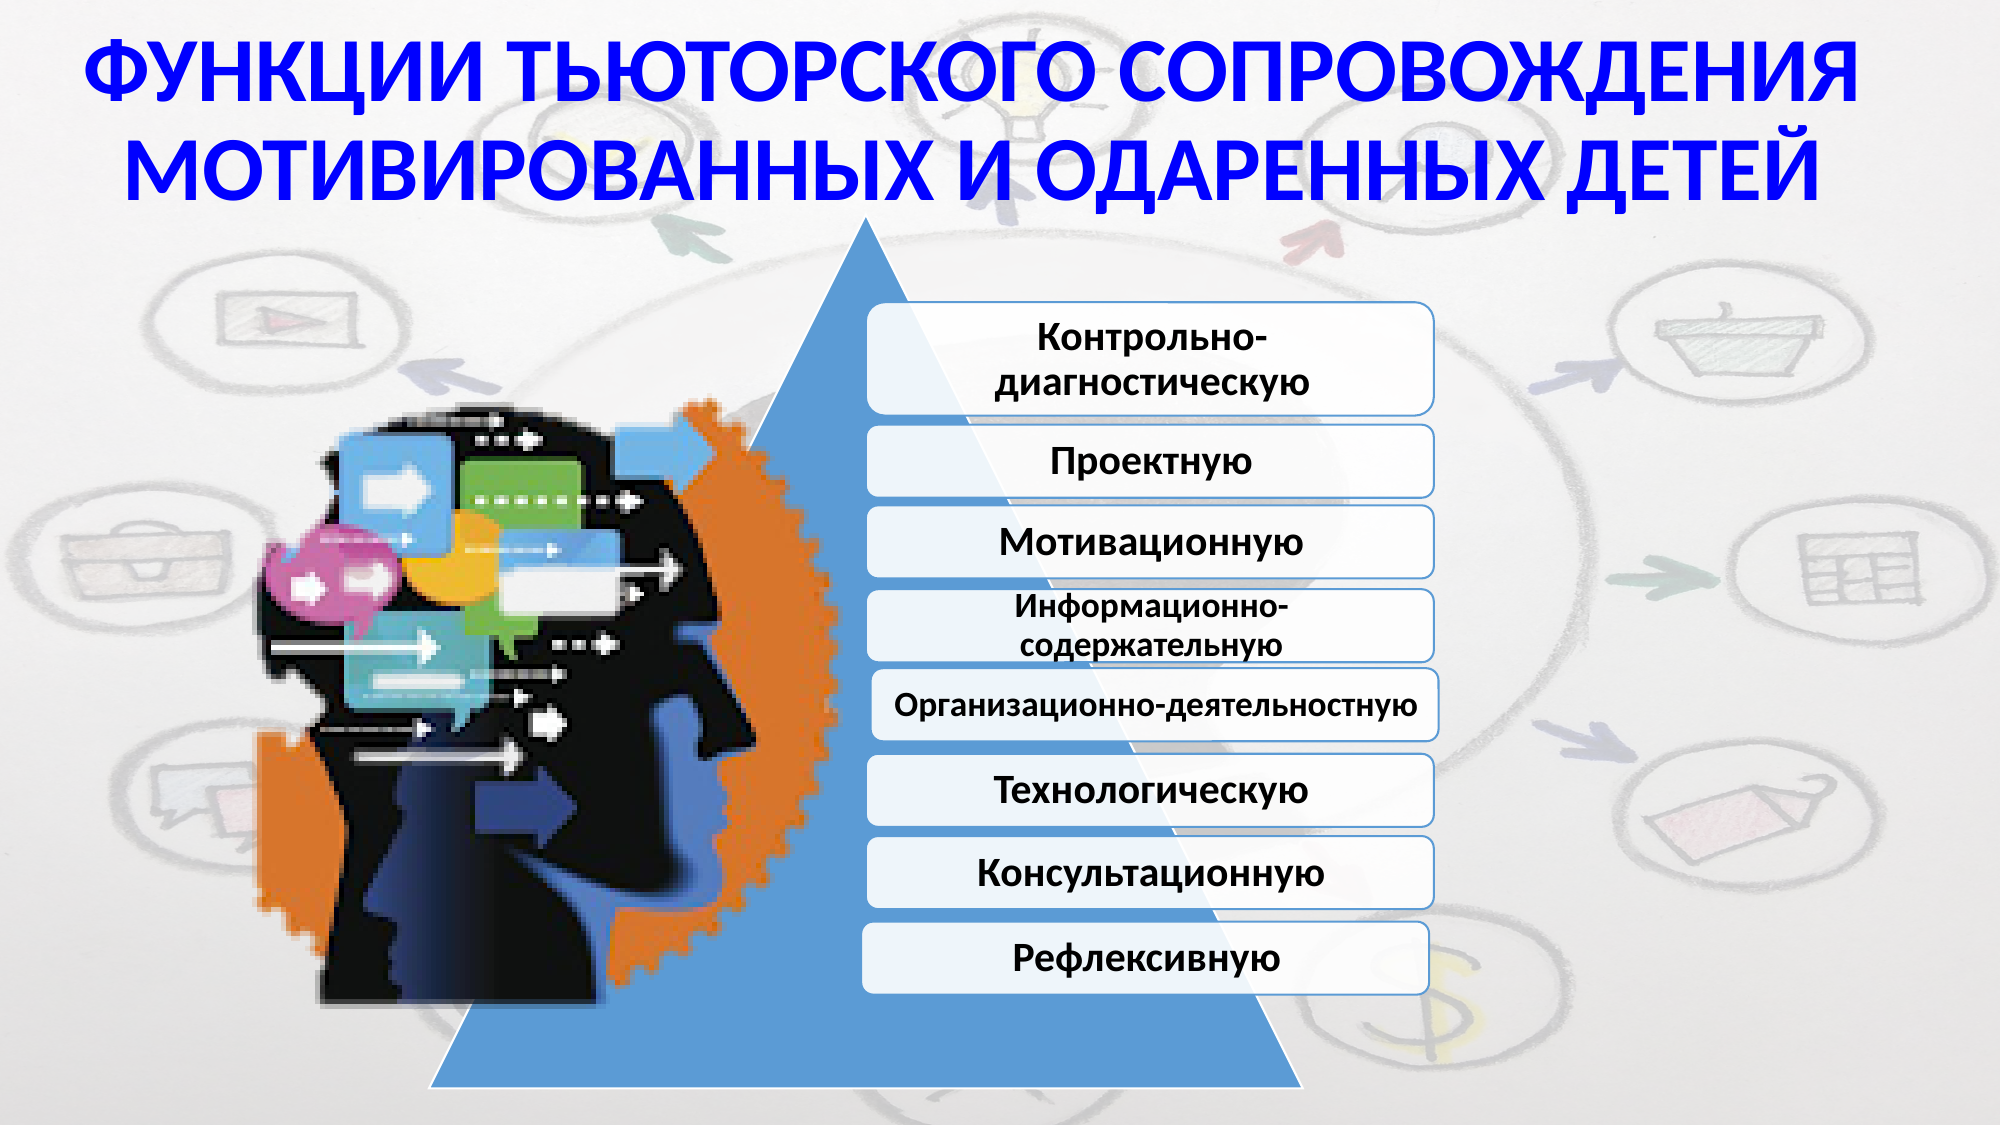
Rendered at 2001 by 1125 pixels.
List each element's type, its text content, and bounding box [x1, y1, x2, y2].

text_box ФУНКЦИИ ТЬЮТОРСКОГО СОПРОВОЖДЕНИЯ МОТИВИРОВАННЫХ И ОДАРЕННЫХ ДЕТЕЙ [0, 0, 1947, 242]
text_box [112, 214, 1750, 1089]
picture [112, 326, 1560, 1100]
